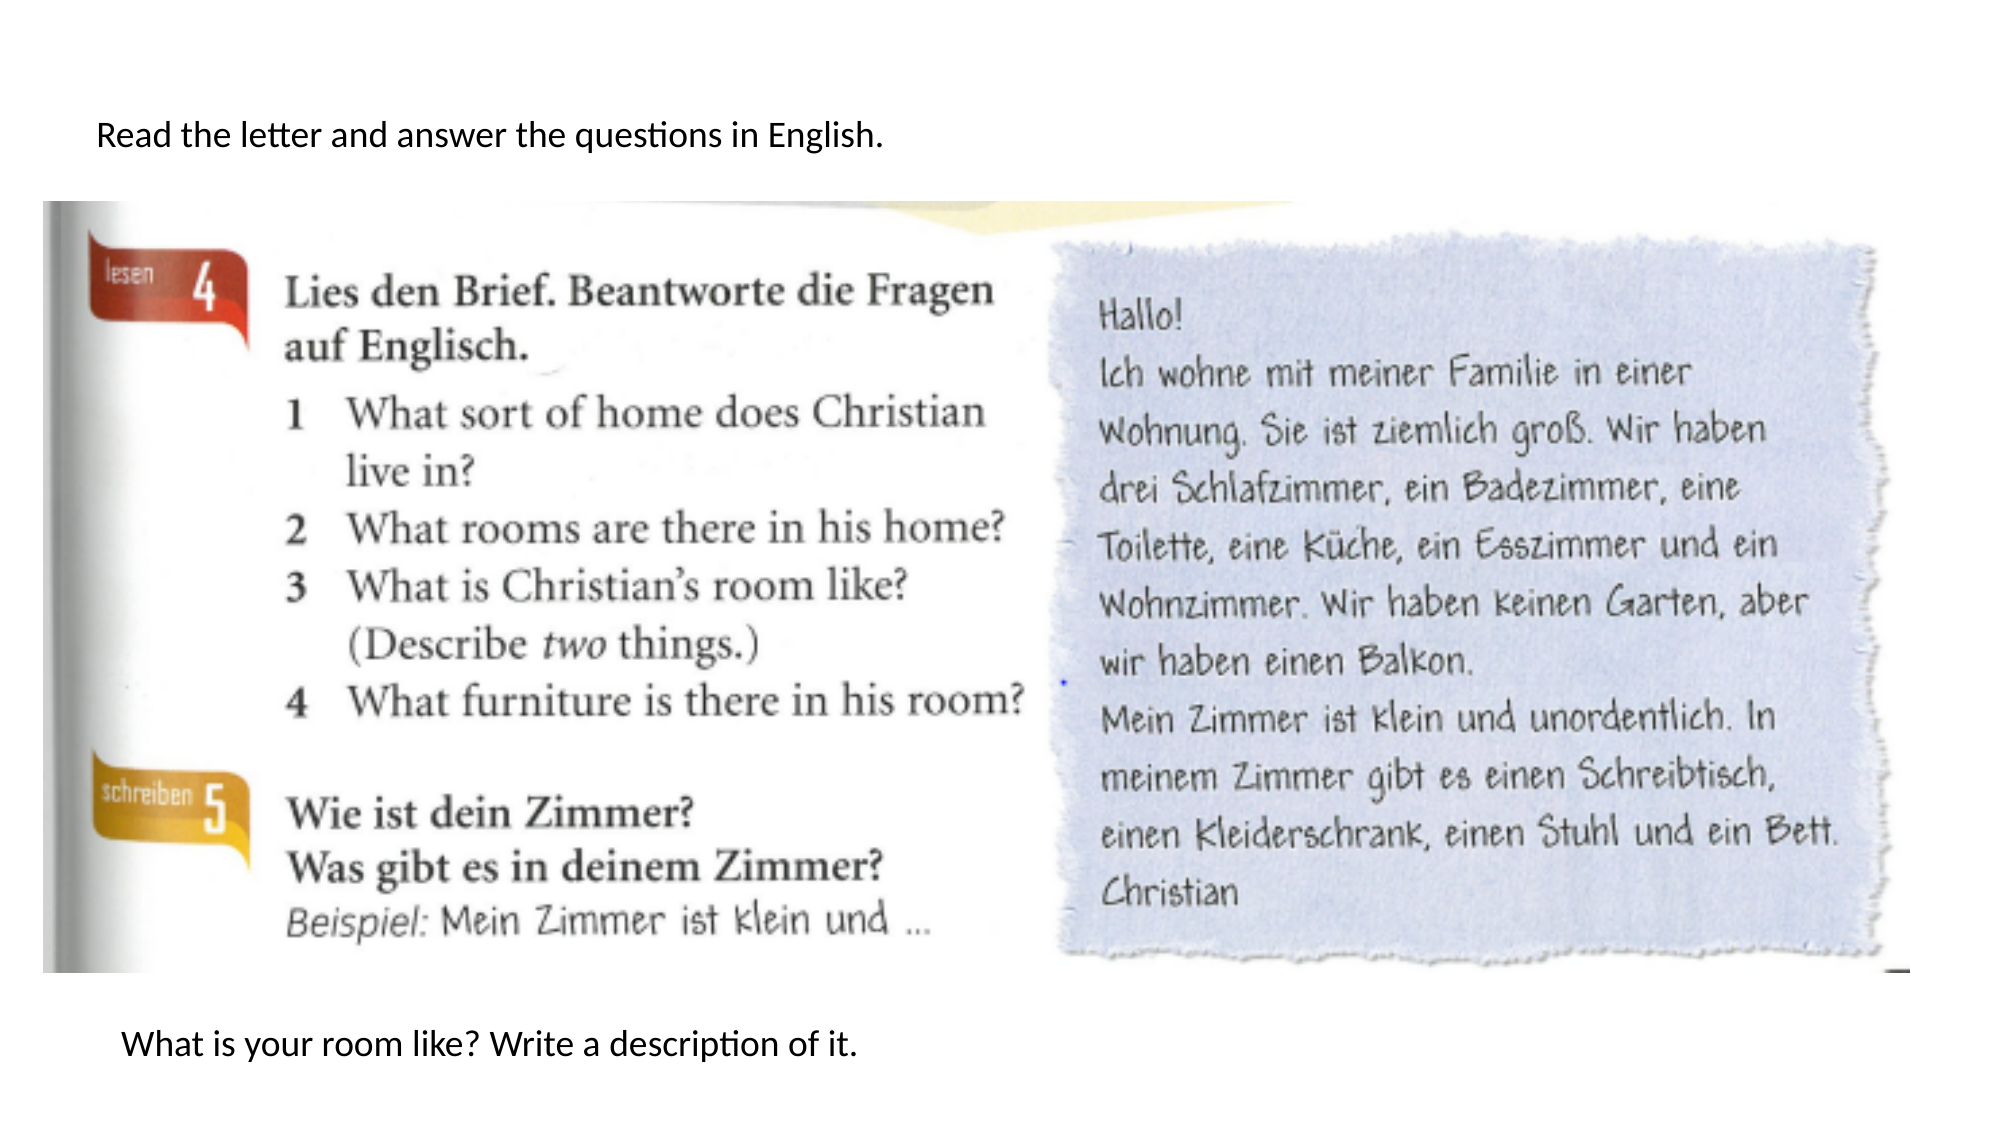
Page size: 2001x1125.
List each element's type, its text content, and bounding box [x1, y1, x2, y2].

text_box Read the letter and answer the questions in English. [81, 102, 1008, 163]
text_box What is your room like? Write a description of it. [106, 1011, 1033, 1072]
picture [43, 201, 1910, 973]
